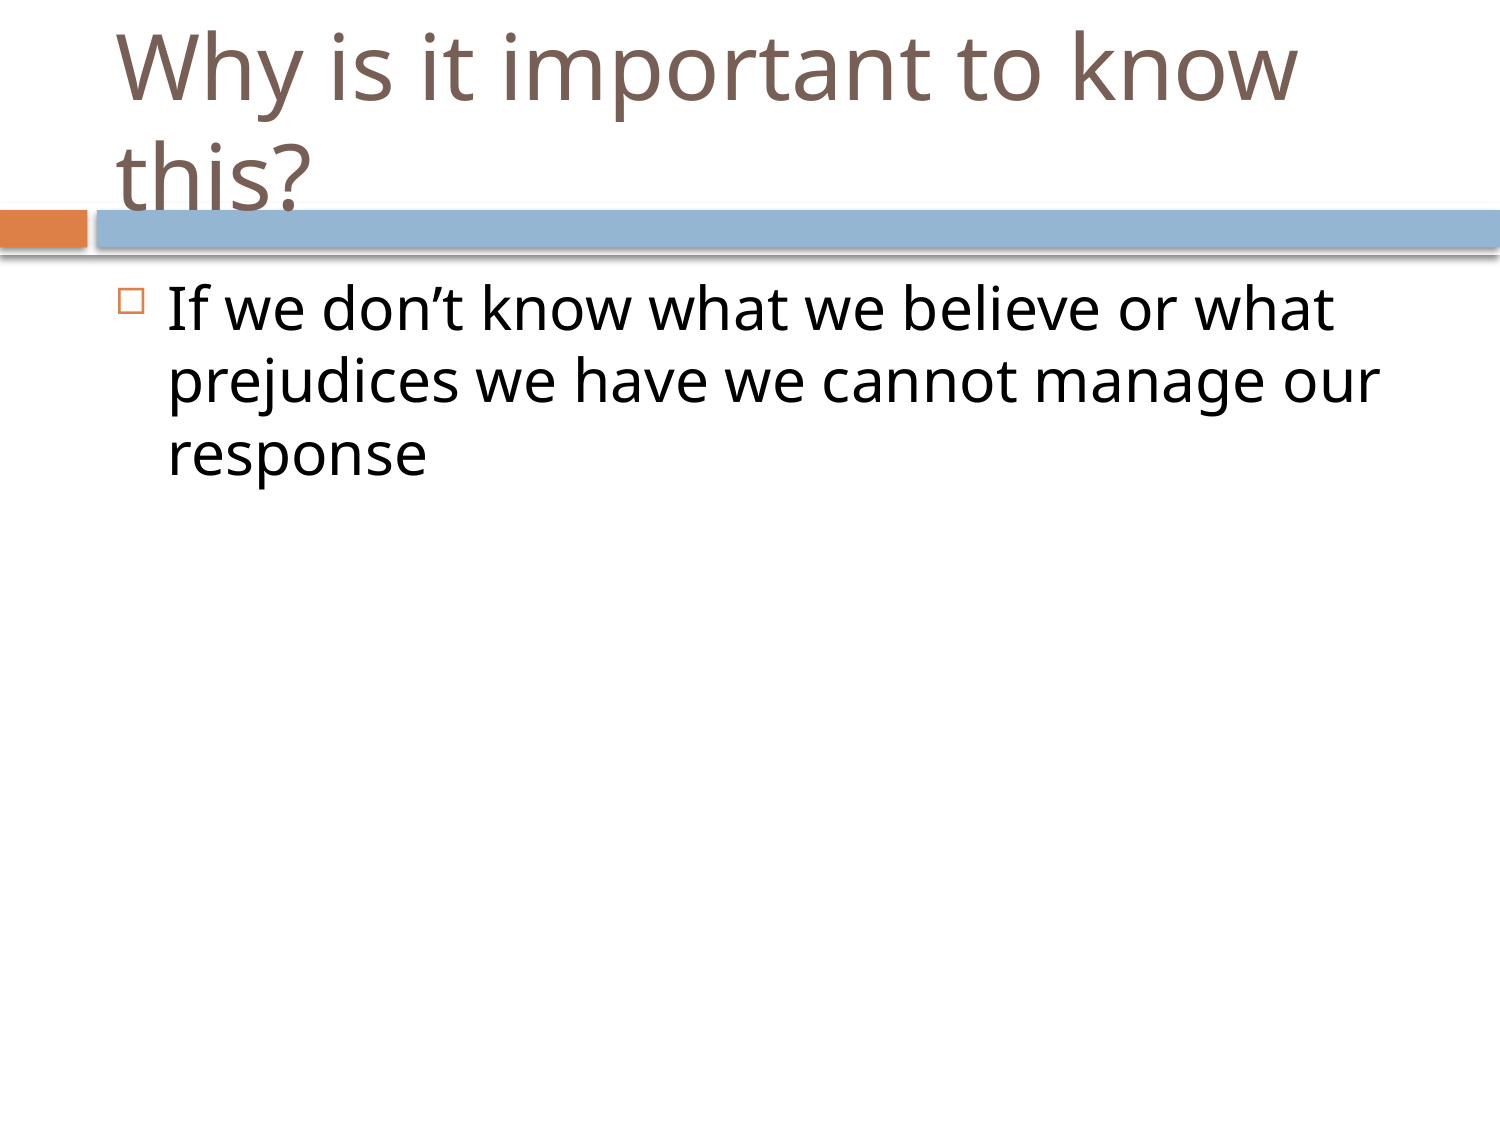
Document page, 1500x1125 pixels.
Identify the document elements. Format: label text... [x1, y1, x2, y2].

title Why is it important to know this? [100, 37, 1438, 200]
list If we don’t know what we believe or what prejudices we have we cannot manage our response [100, 262, 1438, 1000]
